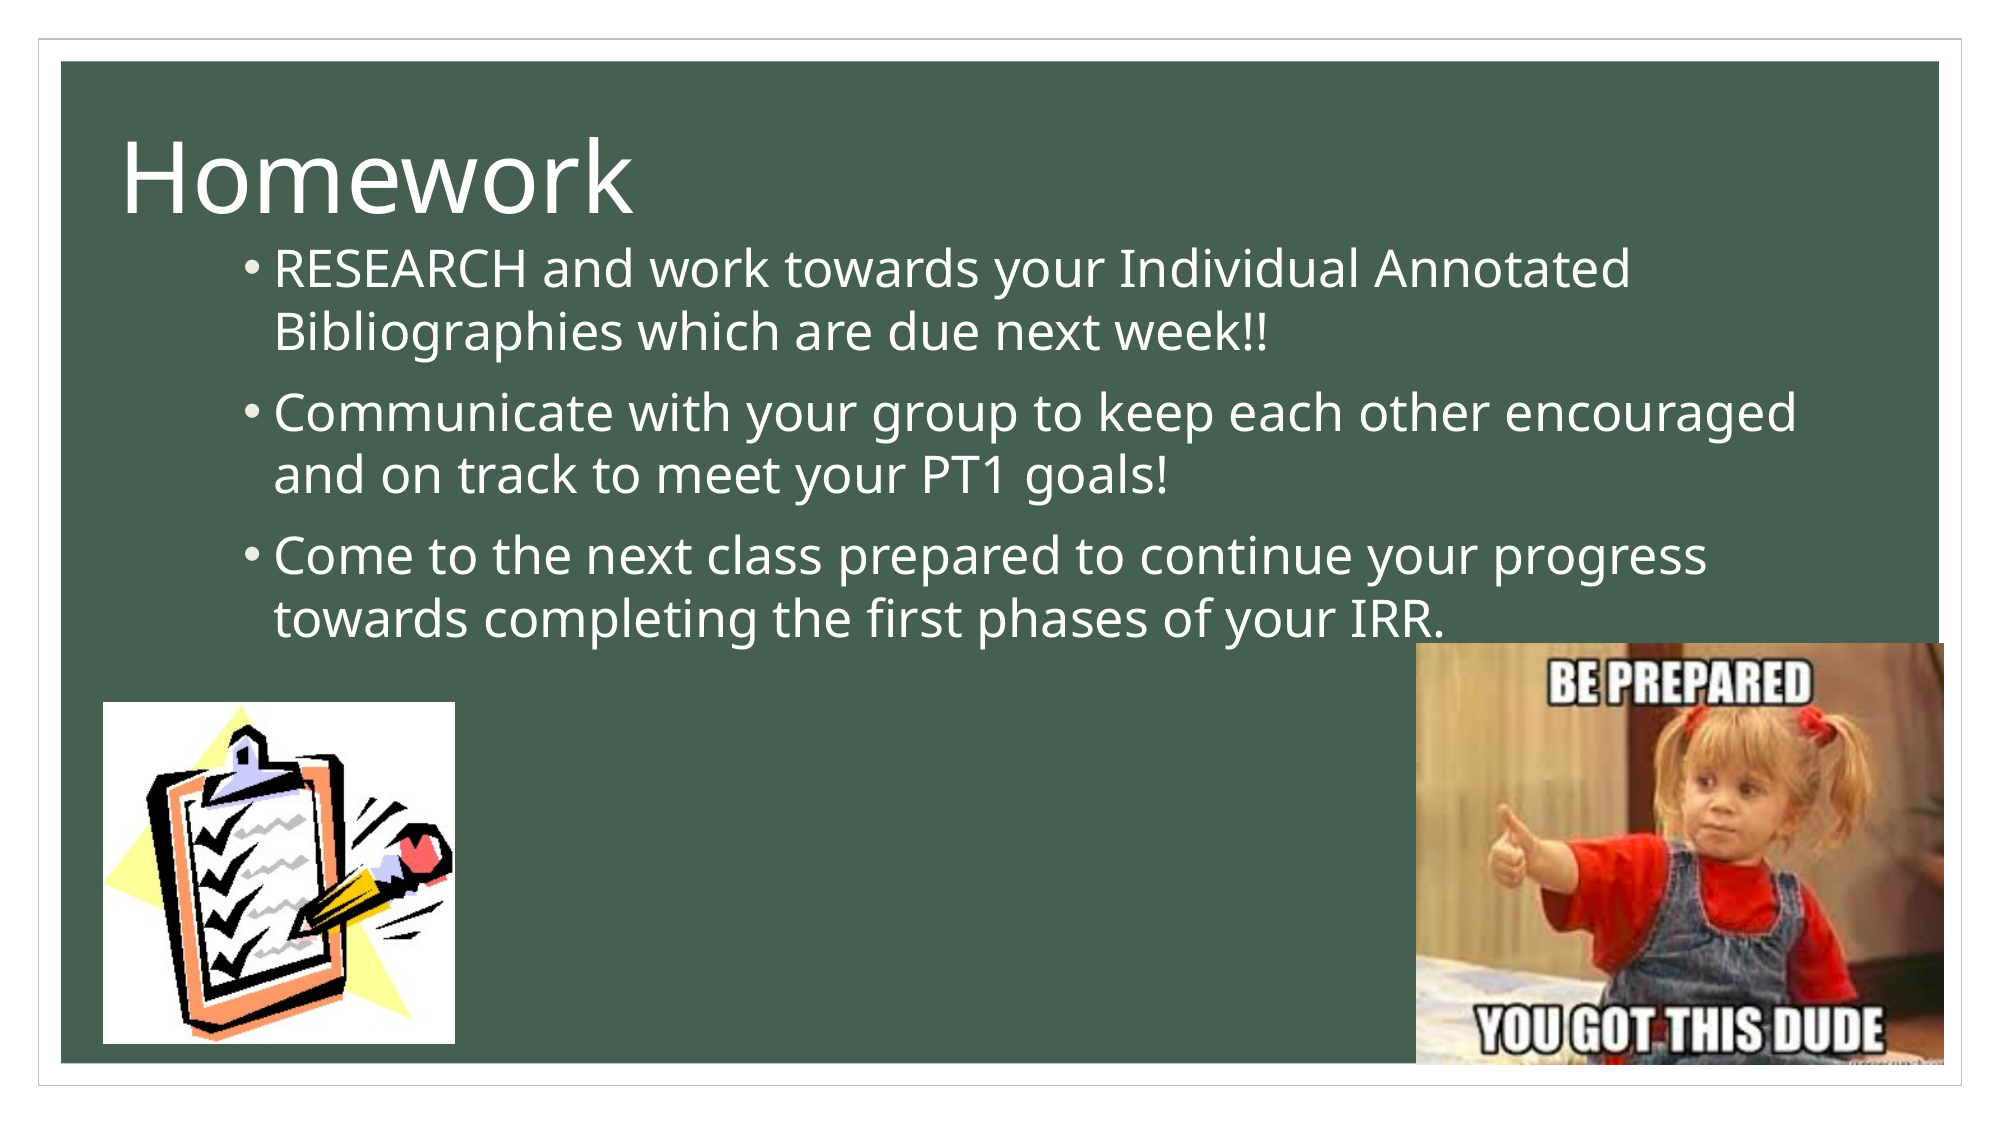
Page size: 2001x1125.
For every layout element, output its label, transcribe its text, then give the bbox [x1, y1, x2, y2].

list RESEARCH and work towards your Individual Annotated Bibliographies which are due next week!! Communicate with your group to keep each other encouraged and on track to meet your PT1 goals! Come to the next class prepared to continue your progress towards completing the first phases of your IRR. [228, 228, 1879, 874]
title Homework [103, 68, 1754, 294]
picture [1416, 643, 1944, 1065]
picture [103, 702, 455, 1044]
